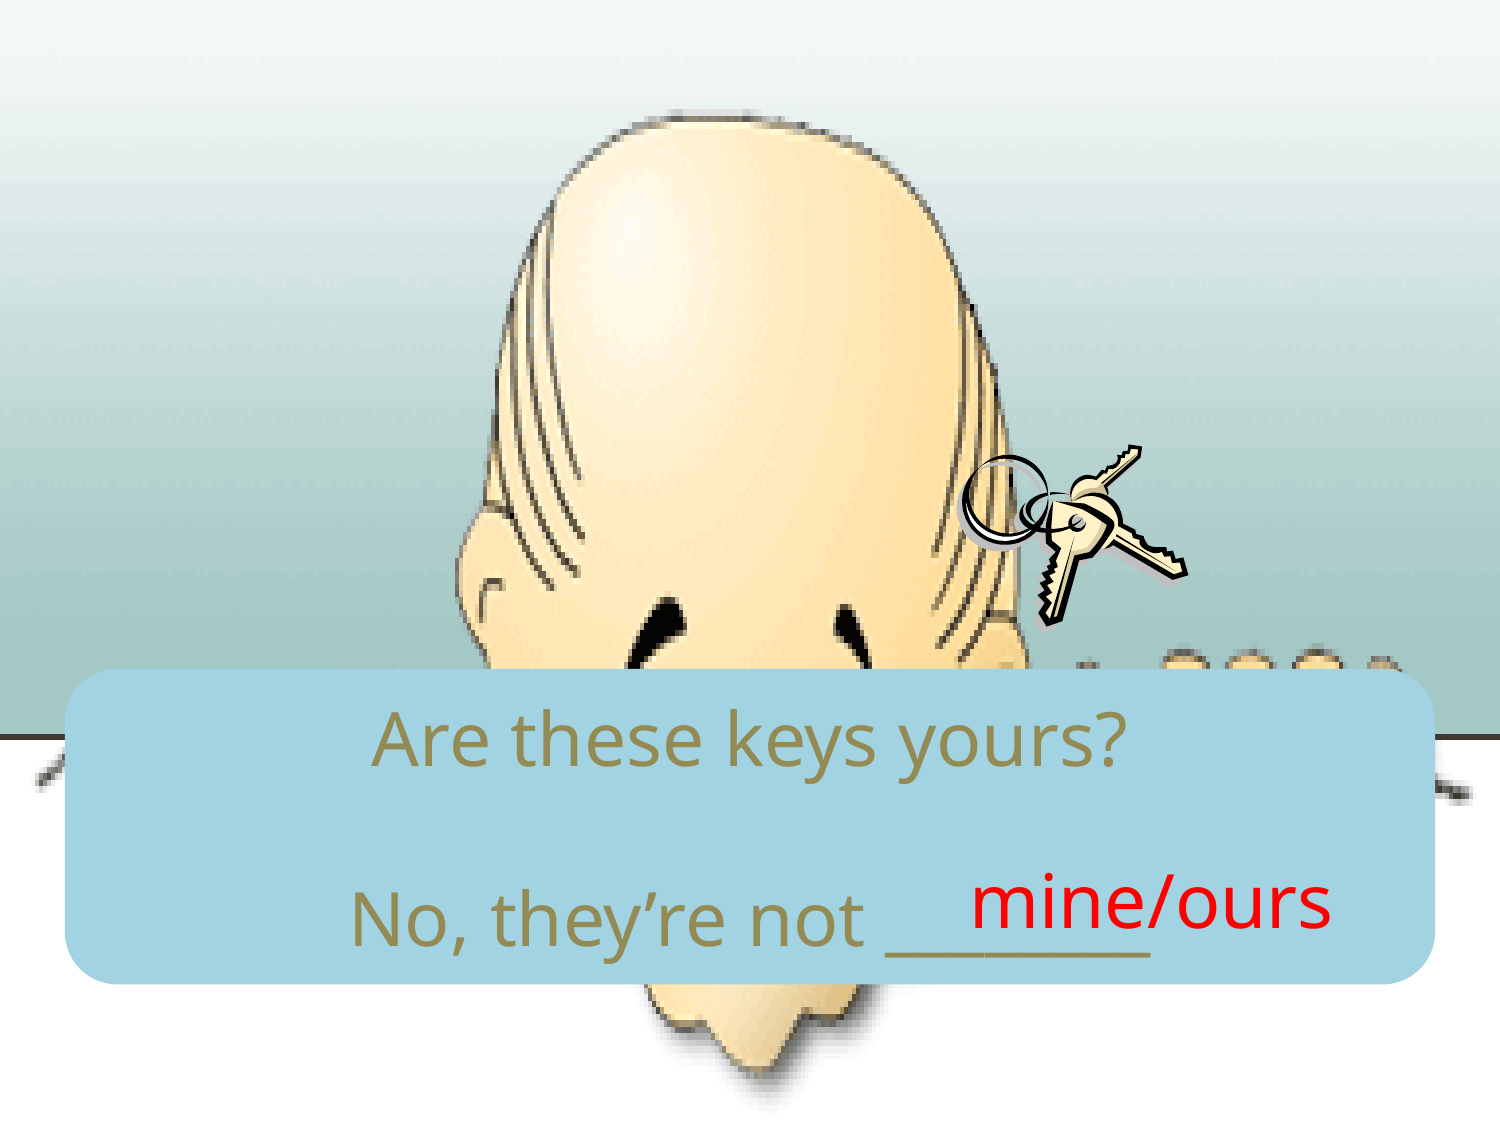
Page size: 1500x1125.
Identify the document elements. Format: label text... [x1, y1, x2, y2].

text_box mine/ours [927, 845, 1376, 951]
picture [0, 0, 1500, 1125]
text_box Are these keys yours? No, they’re not ________ [64, 668, 1436, 985]
